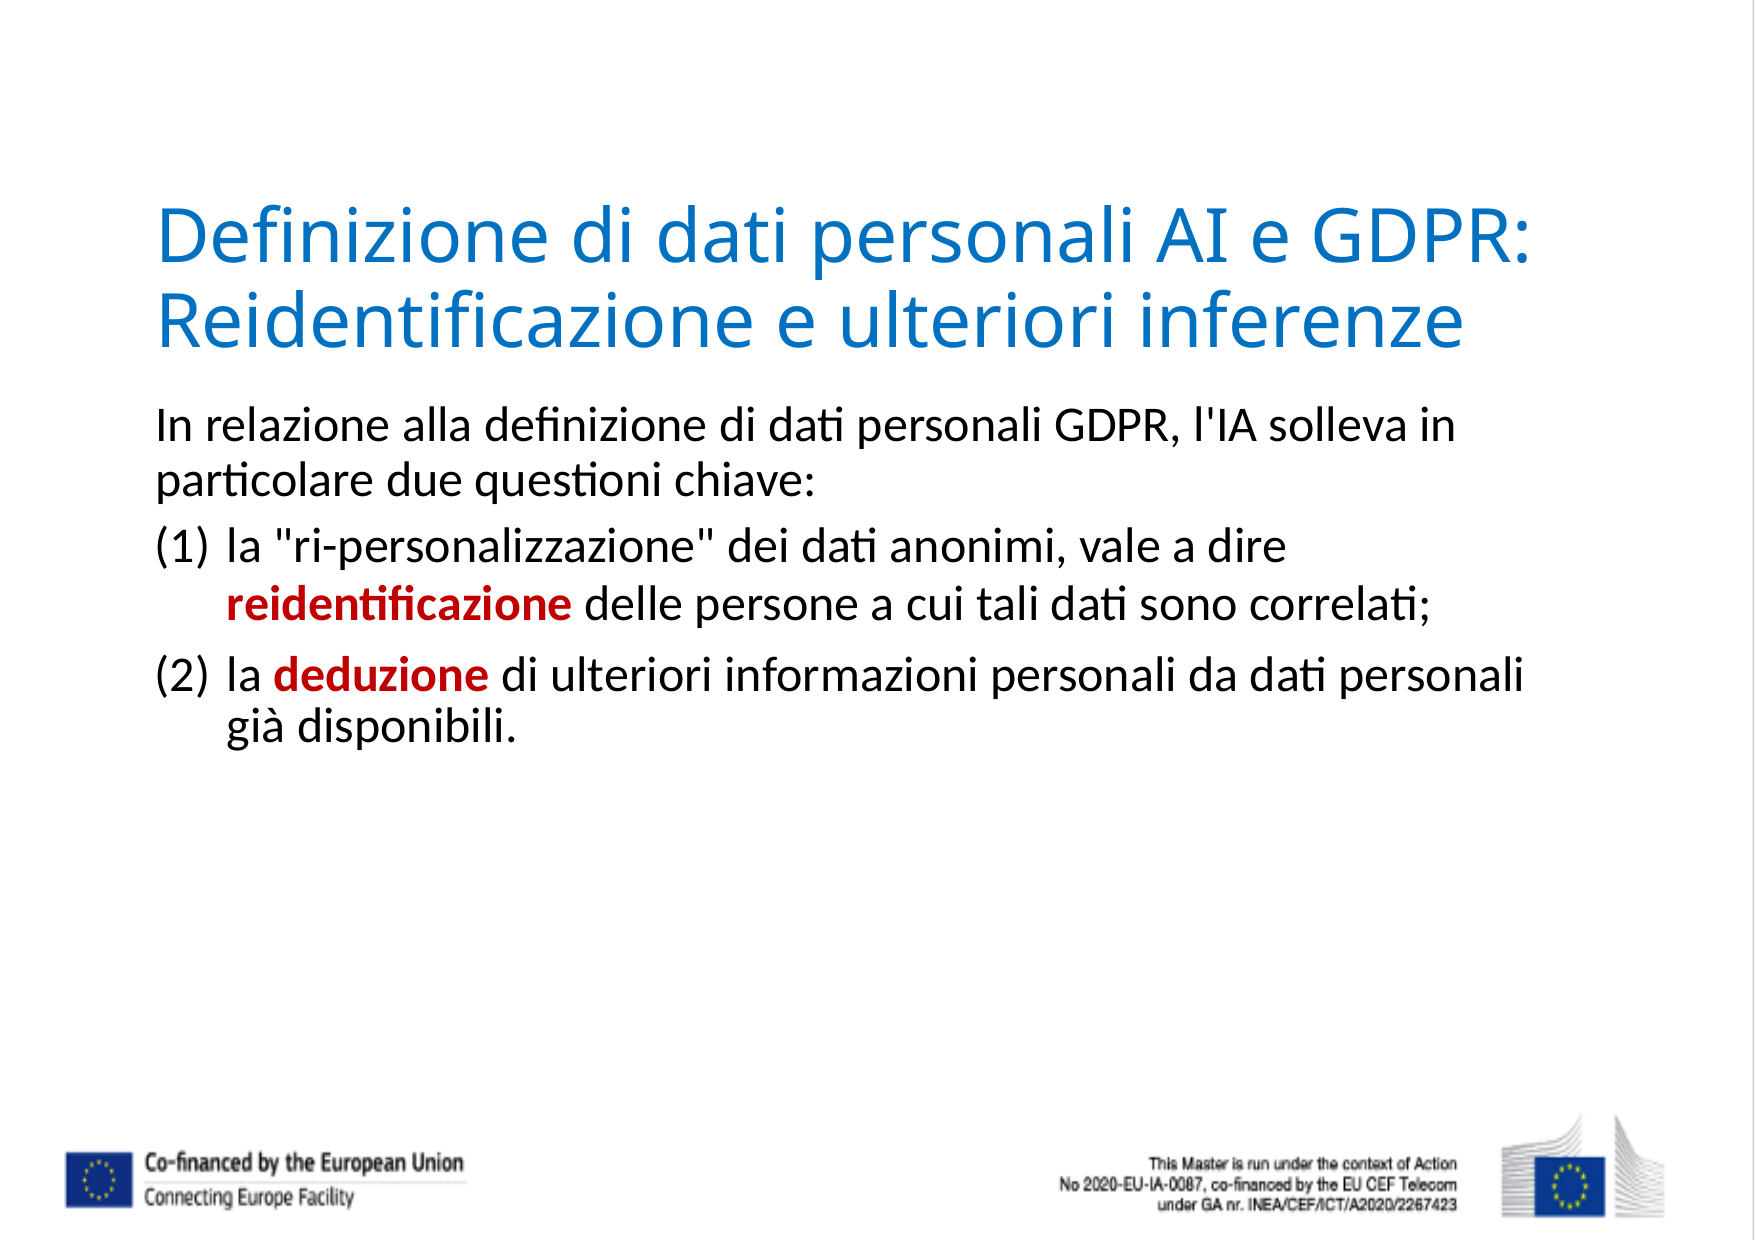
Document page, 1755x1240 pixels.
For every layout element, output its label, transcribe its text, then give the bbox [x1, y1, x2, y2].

picture [0, 0, 1755, 1240]
text_box In relazione alla definizione di dati personali GDPR, l'IA solleva in particolare due questioni chiave: la "ri-personalizzazione" dei dati anonimi, vale a dire reidentificazione delle persone a cui tali dati sono correlati; la deduzione di ulteriori informazioni personali da dati personali già disponibili. [152, 388, 1539, 753]
title Definizione di dati personali AI e GDPR: Reidentificazione e ulteriori inferenze [152, 182, 1602, 399]
